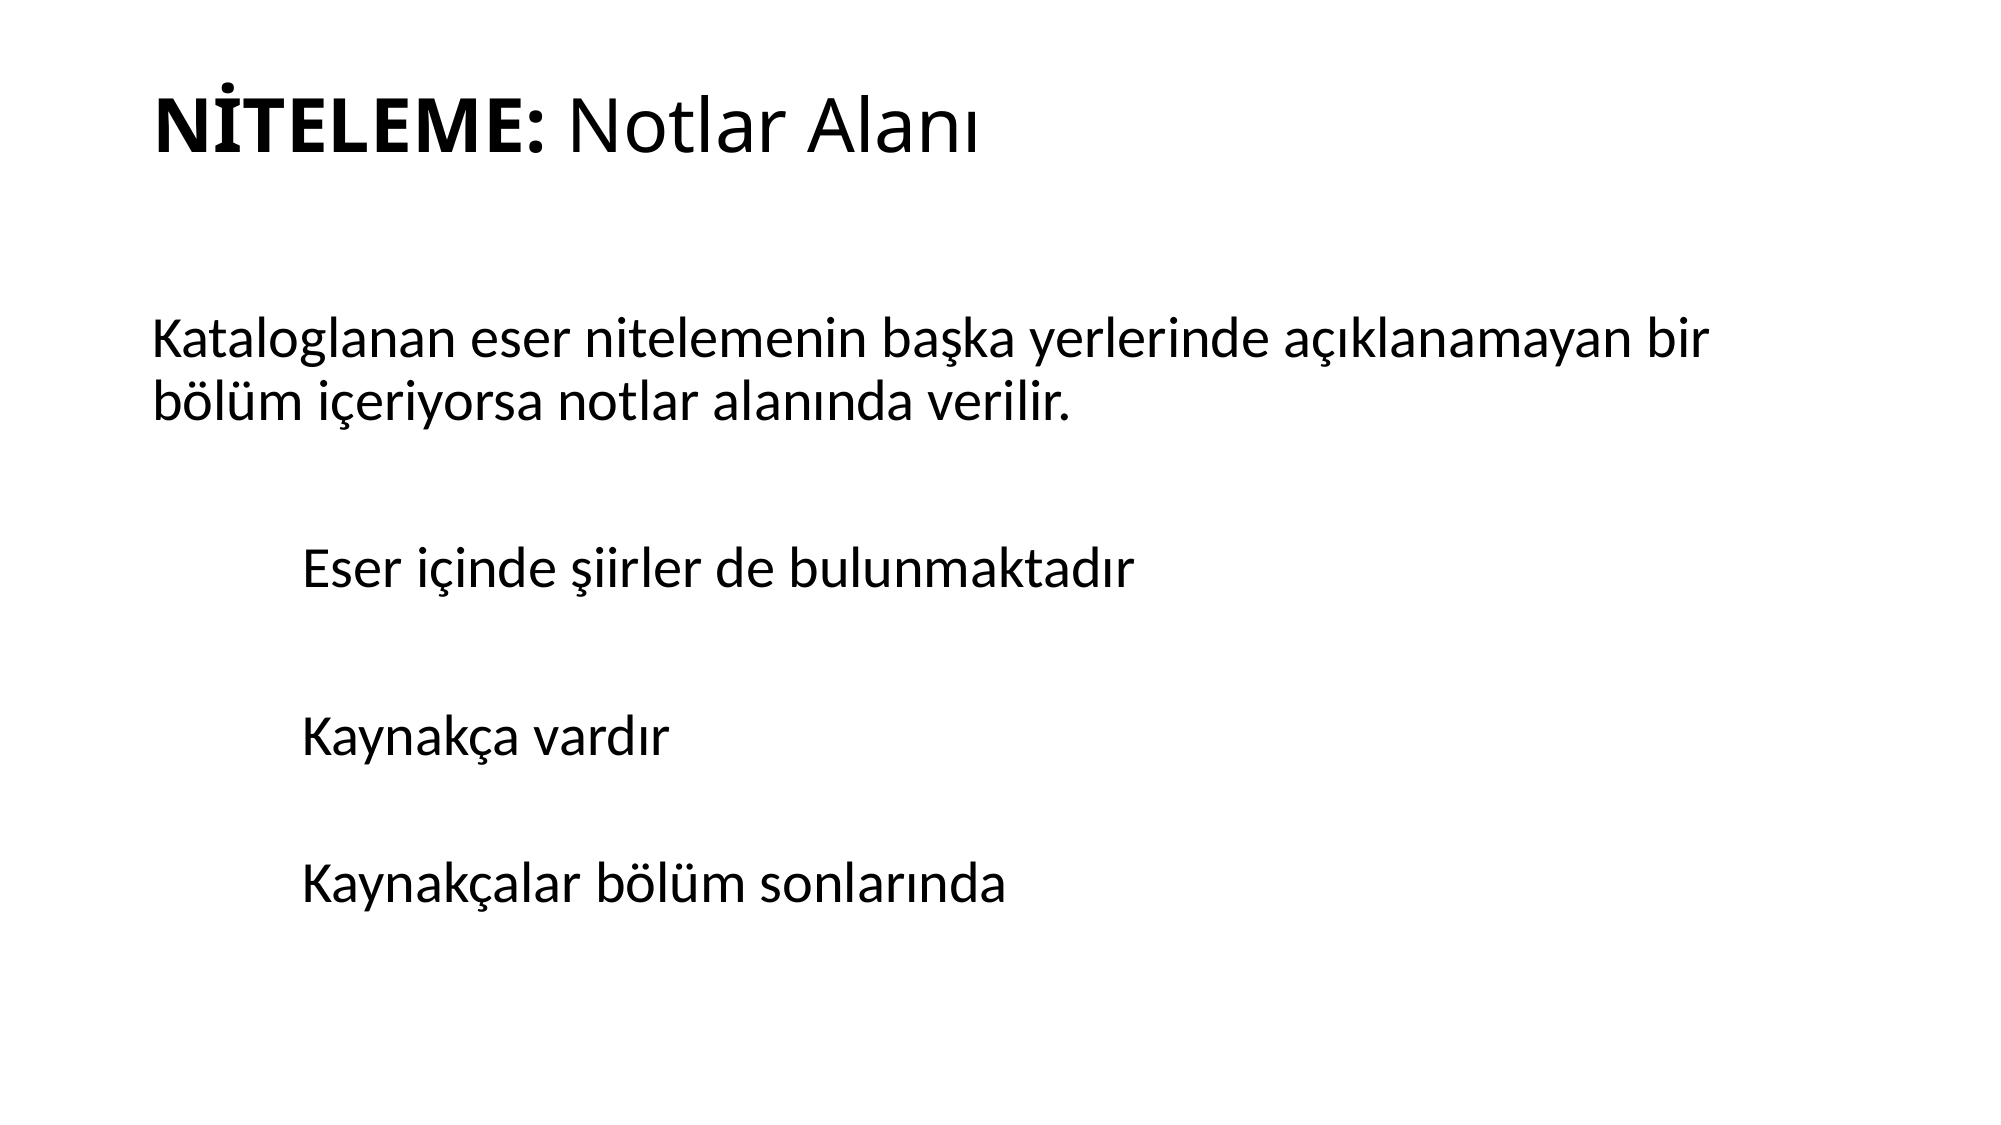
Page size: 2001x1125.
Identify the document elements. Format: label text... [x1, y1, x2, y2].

title NİTELEME: Notlar Alanı [137, 59, 1863, 278]
list Kataloglanan eser nitelemenin başka yerlerinde açıklanamayan bir bölüm içeriyorsa notlar alanında verilir. Eser içinde şiirler de bulunmaktadır Kaynakça vardır Kaynakçalar bölüm sonlarında [137, 299, 1863, 1014]
